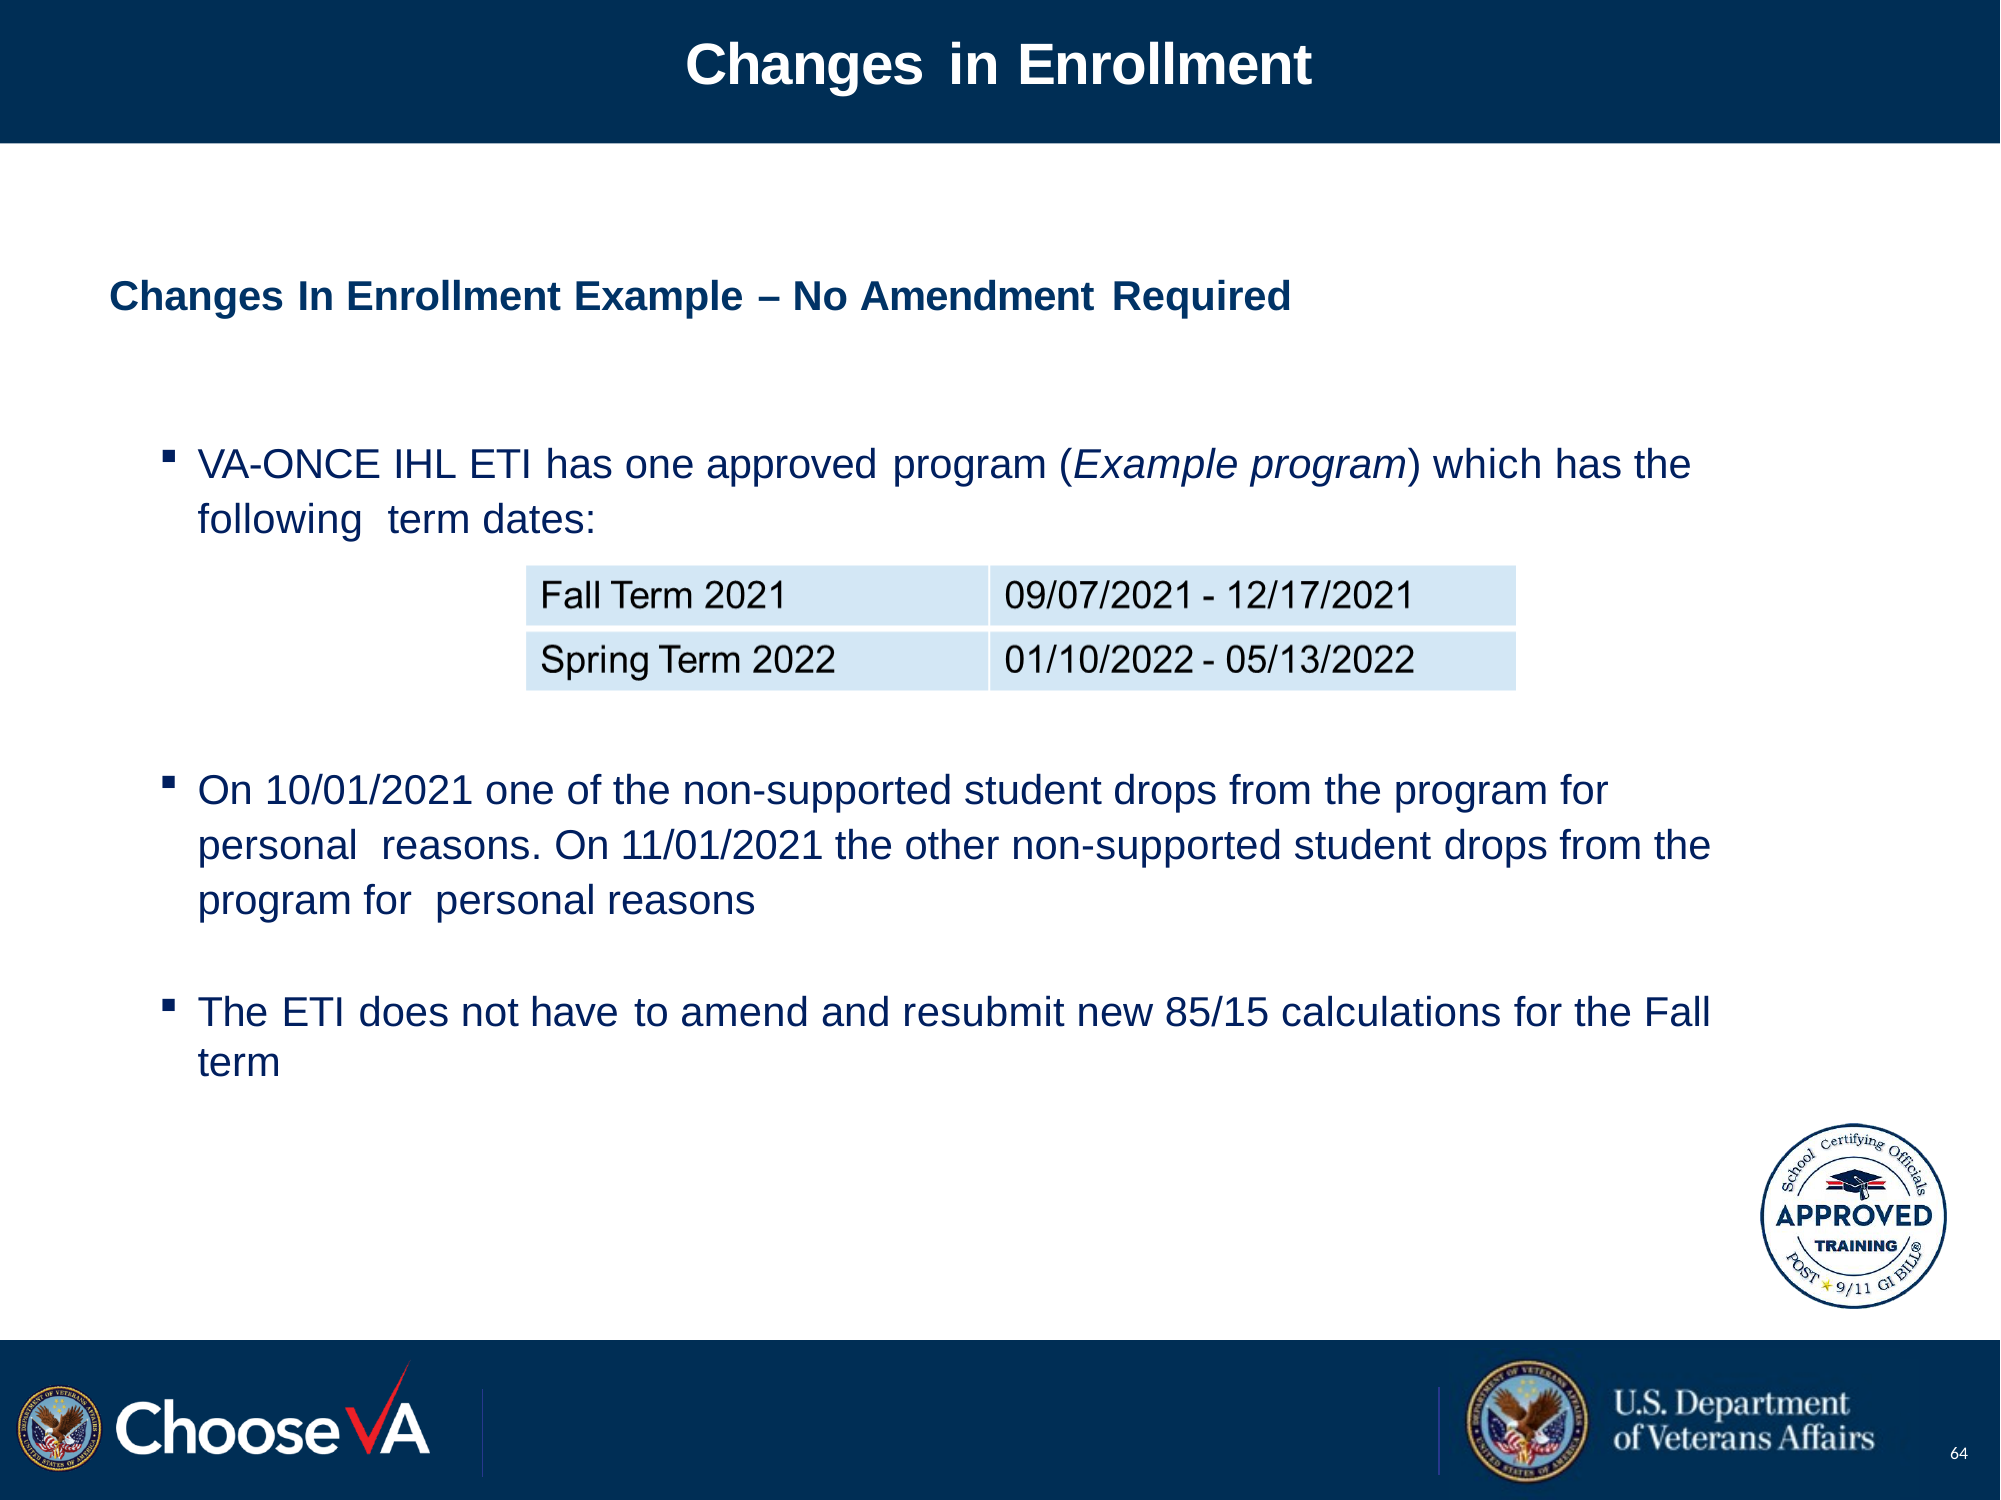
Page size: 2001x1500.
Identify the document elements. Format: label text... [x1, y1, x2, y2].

picture [526, 565, 1516, 692]
picture [1449, 1348, 1919, 1500]
slide_number 64 [1943, 1443, 1979, 1500]
picture [1760, 1123, 1947, 1309]
picture [16, 1359, 430, 1472]
text_box On 10/01/2021 one of the non-supported student drops from the program for personal reasons. On 11/01/2021 the other non-supported student drops from the program for personal reasons The ETI does not have to amend and resubmit new 85/15 calculations for the Fall term [157, 755, 1791, 1086]
text_box Changes In Enrollment Example – No Amendment Required VA-ONCE IHL ETI has one approved program (Example program) which has the following term dates: [107, 267, 1863, 542]
title Changes in Enrollment [683, 24, 1317, 267]
